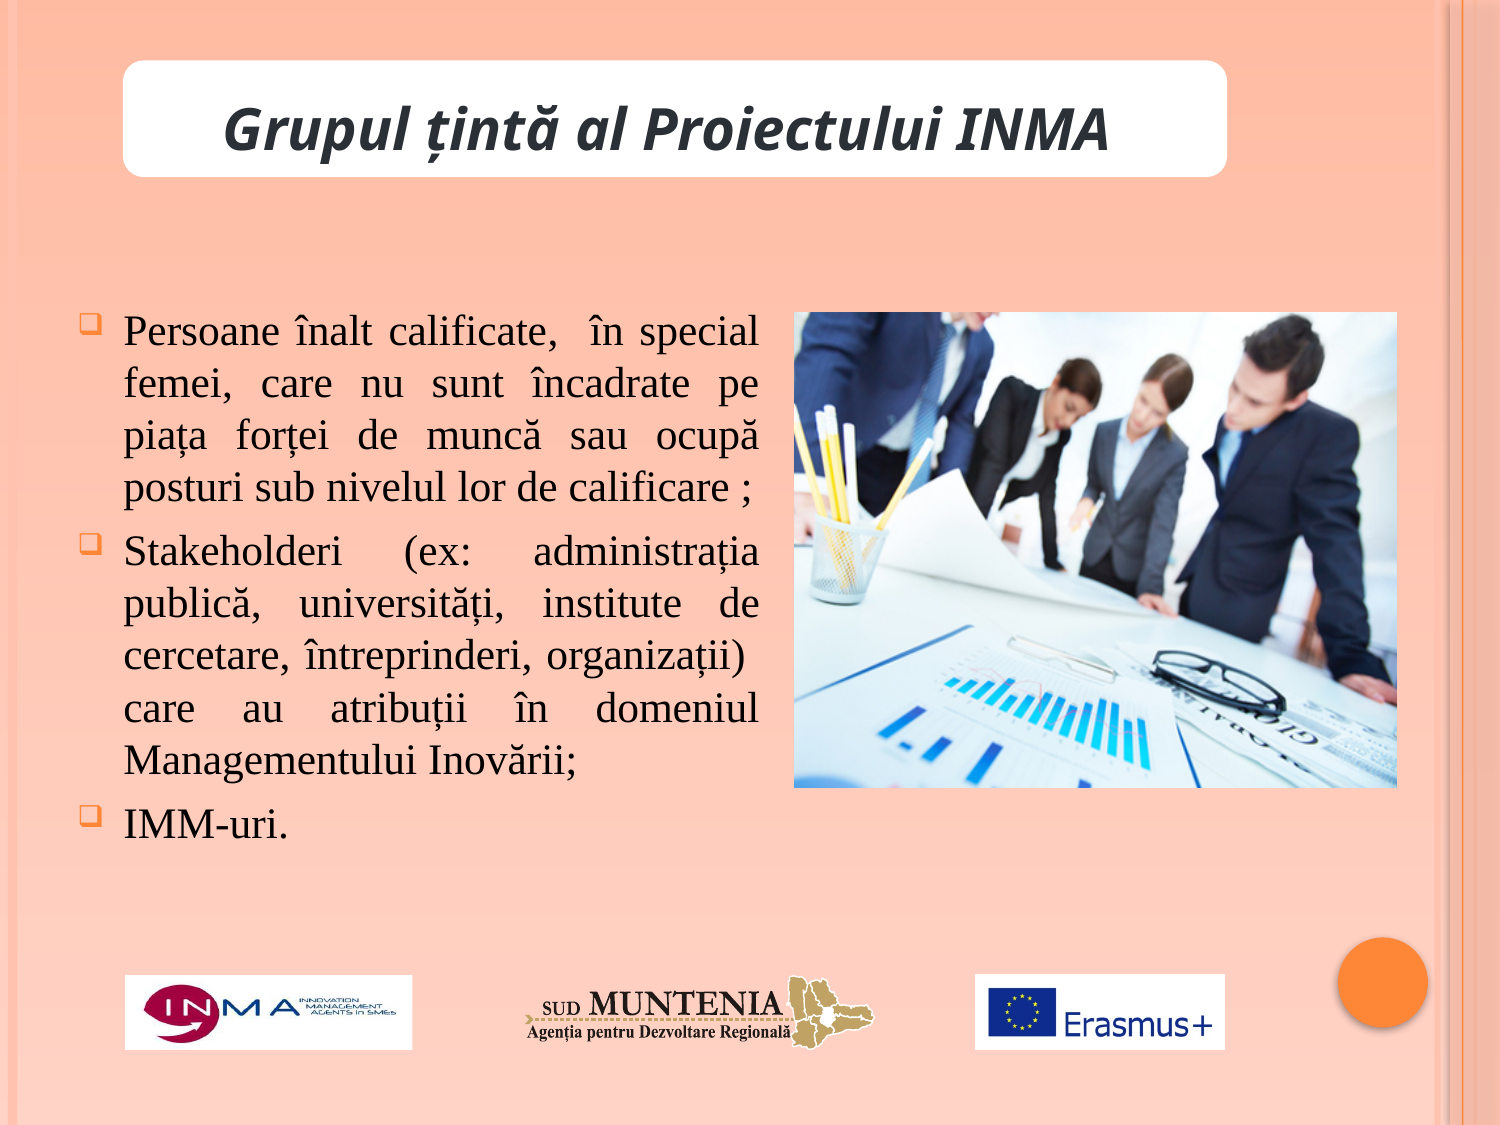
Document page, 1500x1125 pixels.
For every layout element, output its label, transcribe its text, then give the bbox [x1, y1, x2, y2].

picture [124, 974, 413, 1051]
picture [793, 311, 1398, 788]
list Persoane înalt calificate, în special femei, care nu sunt încadrate pe piața forței de muncă sau ocupă posturi sub nivelul lor de calificare ; Stakeholderi (ex: administrația publică, universități, institute de cercetare, întreprinderi, organizații) care au atribuții în domeniul Managementului Inovării; IMM-uri. [62, 237, 775, 875]
picture [974, 974, 1226, 1051]
picture [524, 974, 876, 1051]
text_box Grupul țintă al Proiectului INMA [122, 60, 1228, 178]
